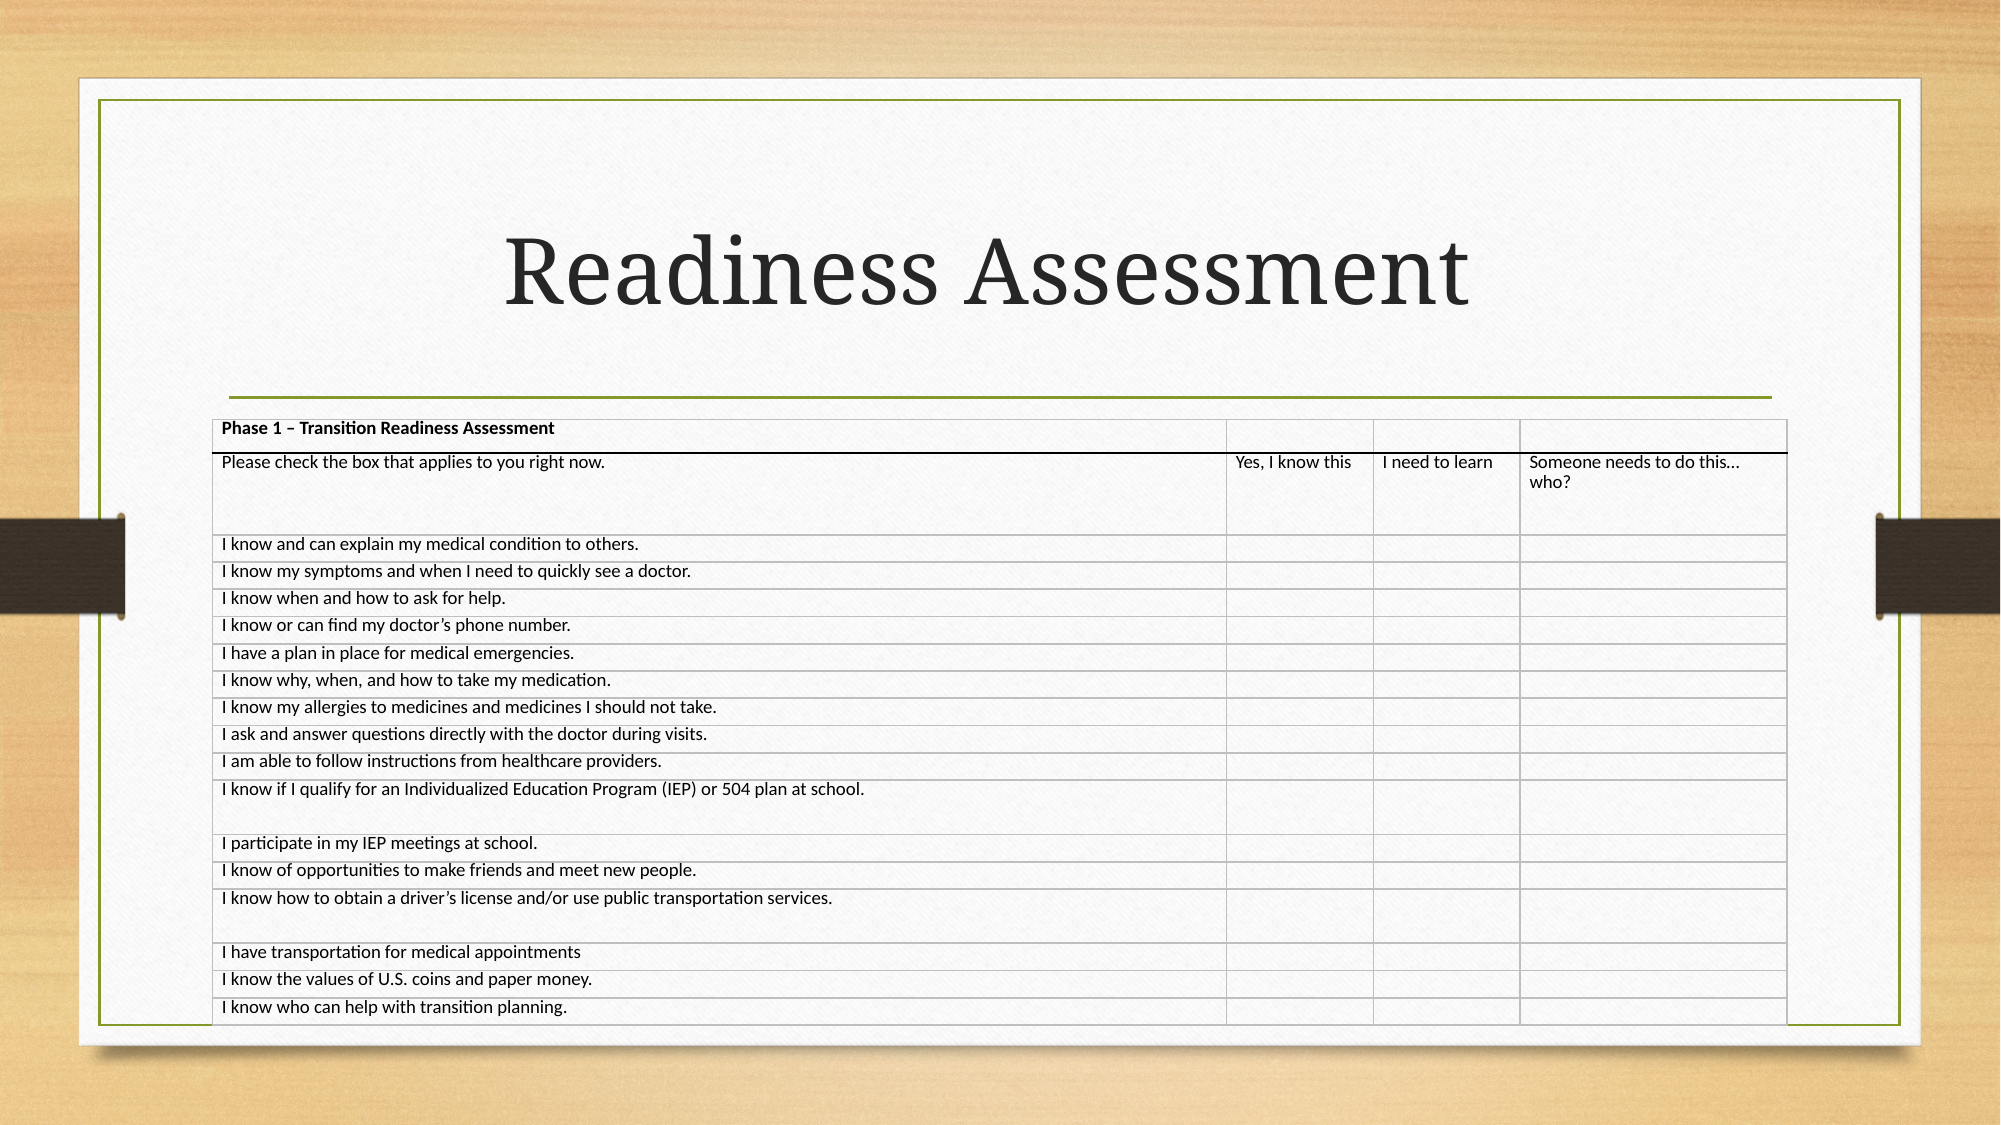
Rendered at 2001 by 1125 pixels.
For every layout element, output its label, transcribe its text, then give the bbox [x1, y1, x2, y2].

table_cell [1227, 754, 1373, 779]
table_cell [1374, 999, 1519, 1024]
table_cell [1521, 536, 1786, 561]
table_cell [1521, 890, 1786, 942]
table_cell [1227, 971, 1373, 997]
table_cell [1227, 645, 1373, 670]
table_cell [1227, 781, 1373, 834]
table_cell I know when and how to ask for help. [213, 590, 1226, 616]
table_cell [1374, 890, 1519, 942]
table_cell [1374, 536, 1519, 561]
table_cell I need to learn [1374, 454, 1519, 534]
table_cell [1227, 590, 1373, 616]
table_cell [1374, 944, 1519, 970]
table_cell I know or can find my doctor’s phone number. [213, 617, 1226, 643]
table_cell Please check the box that applies to you right now. [213, 454, 1226, 534]
table_cell [1374, 672, 1519, 697]
table_cell I know my allergies to medicines and medicines I should not take. [213, 699, 1226, 725]
table_header [1521, 420, 1786, 452]
table_cell [1374, 590, 1519, 616]
table_header [1374, 420, 1519, 452]
table_cell [1521, 781, 1786, 834]
table_cell [1227, 890, 1373, 942]
table_cell [1374, 645, 1519, 670]
table_cell I know my symptoms and when I need to quickly see a doctor. [213, 563, 1226, 588]
table_cell I am able to follow instructions from healthcare providers. [213, 754, 1226, 779]
table_cell [1374, 754, 1519, 779]
table_cell I know who can help with transition planning. [213, 999, 1226, 1024]
picture [0, 0, 2001, 1125]
table_cell [1227, 863, 1373, 888]
table_cell [1374, 781, 1519, 834]
table_cell [1227, 699, 1373, 725]
table_cell I have transportation for medical appointments [213, 944, 1226, 970]
table_cell [1374, 563, 1519, 588]
table_cell [1521, 944, 1786, 970]
table_cell [1521, 754, 1786, 779]
table_cell [1227, 944, 1373, 970]
table_cell [1374, 726, 1519, 752]
table_cell I participate in my IEP meetings at school. [213, 835, 1226, 861]
table_cell I know and can explain my medical condition to others. [213, 536, 1226, 561]
table_cell [1227, 726, 1373, 752]
table_cell I ask and answer questions directly with the doctor during visits. [213, 726, 1226, 752]
table_cell [1521, 672, 1786, 697]
table_header Phase 1 – Transition Readiness Assessment [213, 420, 1226, 452]
table_cell [1521, 645, 1786, 670]
table_header [1227, 420, 1373, 452]
table_cell I know of opportunities to make friends and meet new people. [213, 863, 1226, 888]
table_cell I know how to obtain a driver’s license and/or use public transportation services. [213, 890, 1226, 942]
table_cell [1374, 863, 1519, 888]
table_cell [1227, 672, 1373, 697]
table_cell Someone needs to do this… who? [1521, 454, 1786, 534]
table_cell [1521, 699, 1786, 725]
table_cell Yes, I know this [1227, 454, 1373, 534]
table_cell I know the values of U.S. coins and paper money. [213, 971, 1226, 997]
table_cell [1374, 835, 1519, 861]
table_cell [1227, 536, 1373, 561]
table_cell [1227, 563, 1373, 588]
title Readiness Assessment [212, 161, 1788, 375]
table_cell [1521, 617, 1786, 643]
table_cell [1227, 835, 1373, 861]
table_cell I know why, when, and how to take my medication. [213, 672, 1226, 697]
table_cell I have a plan in place for medical emergencies. [213, 645, 1226, 670]
table_cell [1521, 835, 1786, 861]
table_cell [1227, 617, 1373, 643]
table_cell [1521, 863, 1786, 888]
table_cell [1374, 971, 1519, 997]
table_cell [1374, 699, 1519, 725]
table_cell [1227, 999, 1373, 1024]
table_cell [1374, 617, 1519, 643]
table_cell [1521, 726, 1786, 752]
table_cell I know if I qualify for an Individualized Education Program (IEP) or 504 plan at school. [213, 781, 1226, 834]
table_cell [1521, 999, 1786, 1024]
table_cell [1521, 563, 1786, 588]
table_cell [1521, 971, 1786, 997]
table_cell [1521, 590, 1786, 616]
